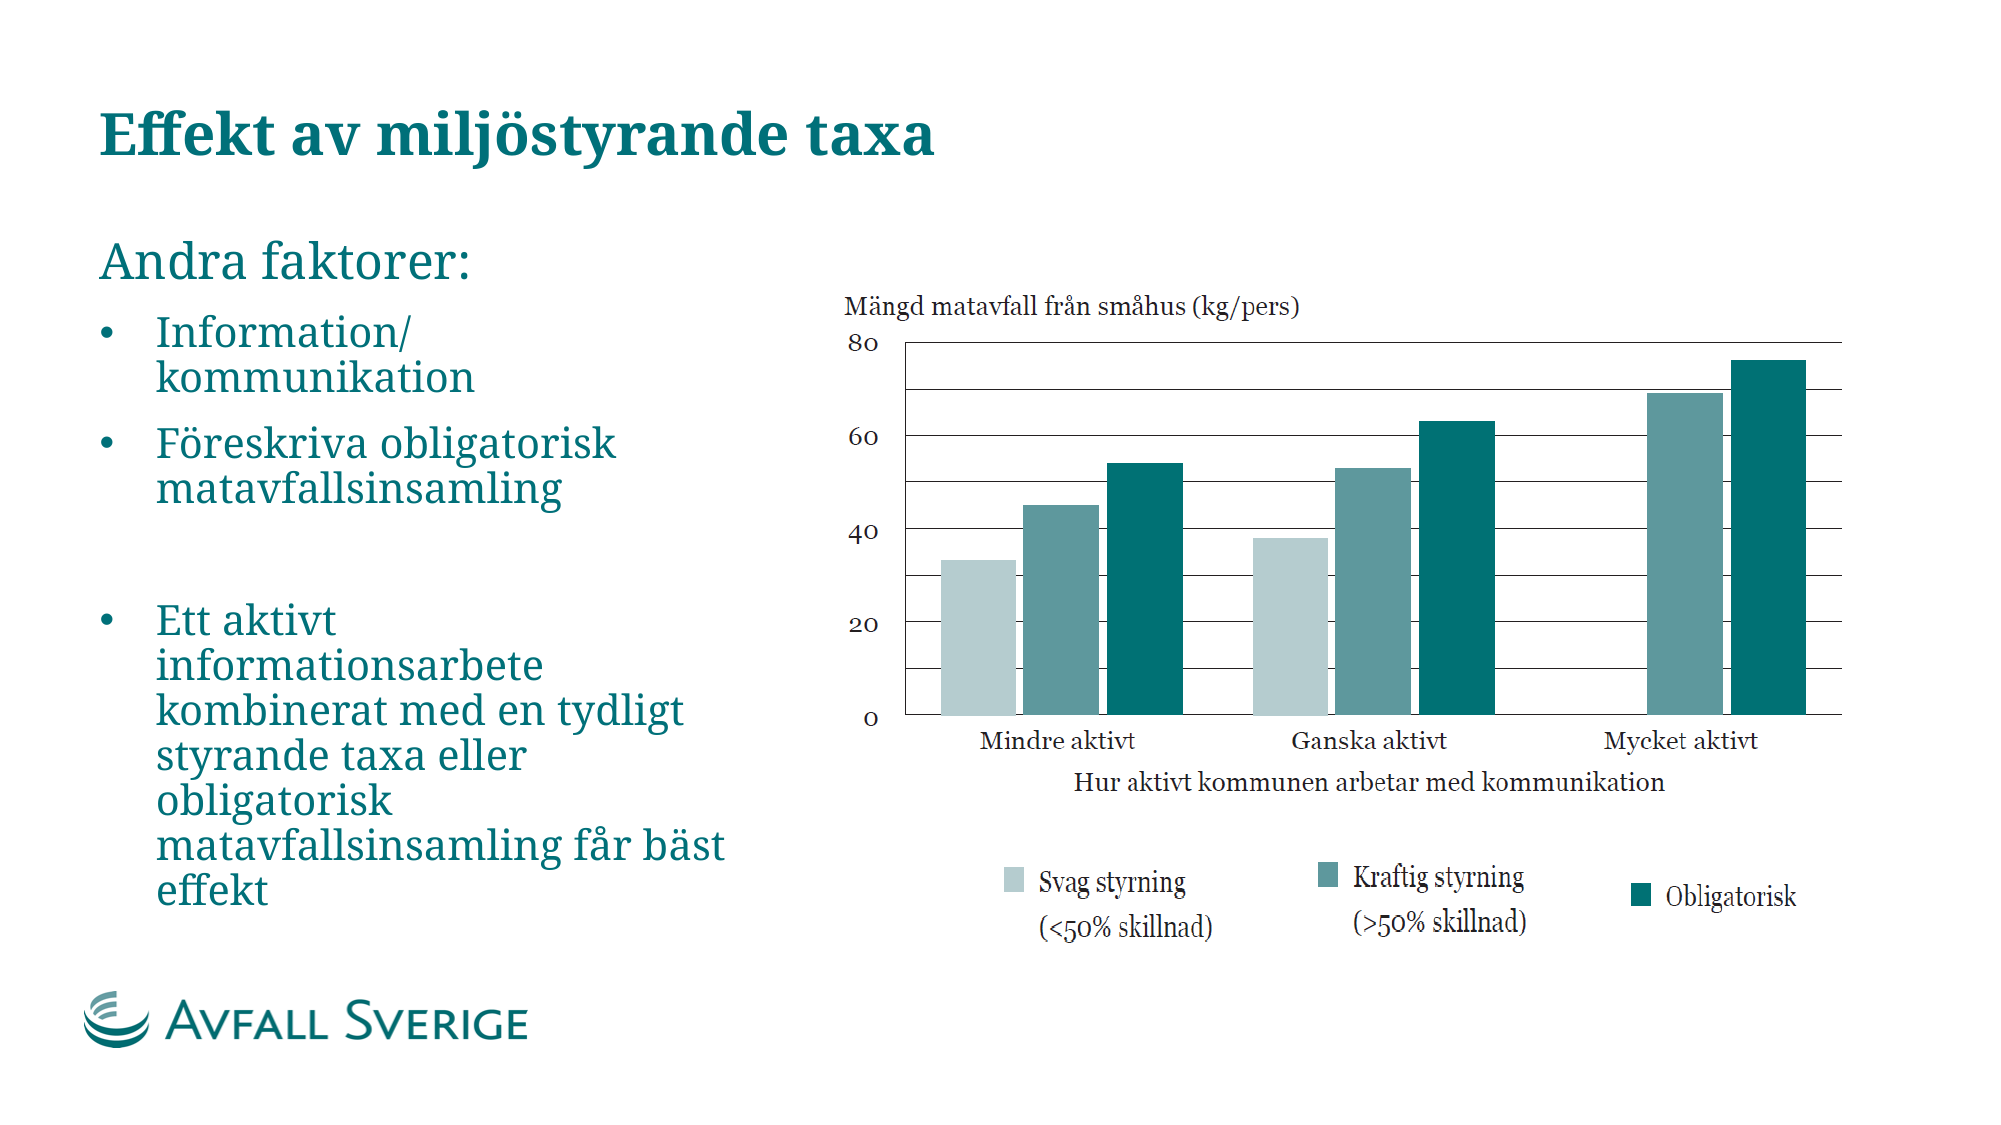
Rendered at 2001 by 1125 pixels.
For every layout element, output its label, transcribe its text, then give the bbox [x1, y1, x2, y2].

picture [1306, 860, 1552, 943]
list Andra faktorer: Information/ kommunikation Föreskriva obligatorisk matavfallsinsamling Ett aktivt informationsarbete kombinerat med en tydligt styrande taxa eller obligatorisk matavfallsinsamling får bäst effekt [84, 229, 747, 926]
picture [1620, 868, 1860, 913]
title Effekt av miljöstyrande taxa [84, 84, 1236, 189]
picture [992, 829, 1238, 952]
picture [826, 276, 1860, 815]
picture [84, 991, 528, 1048]
